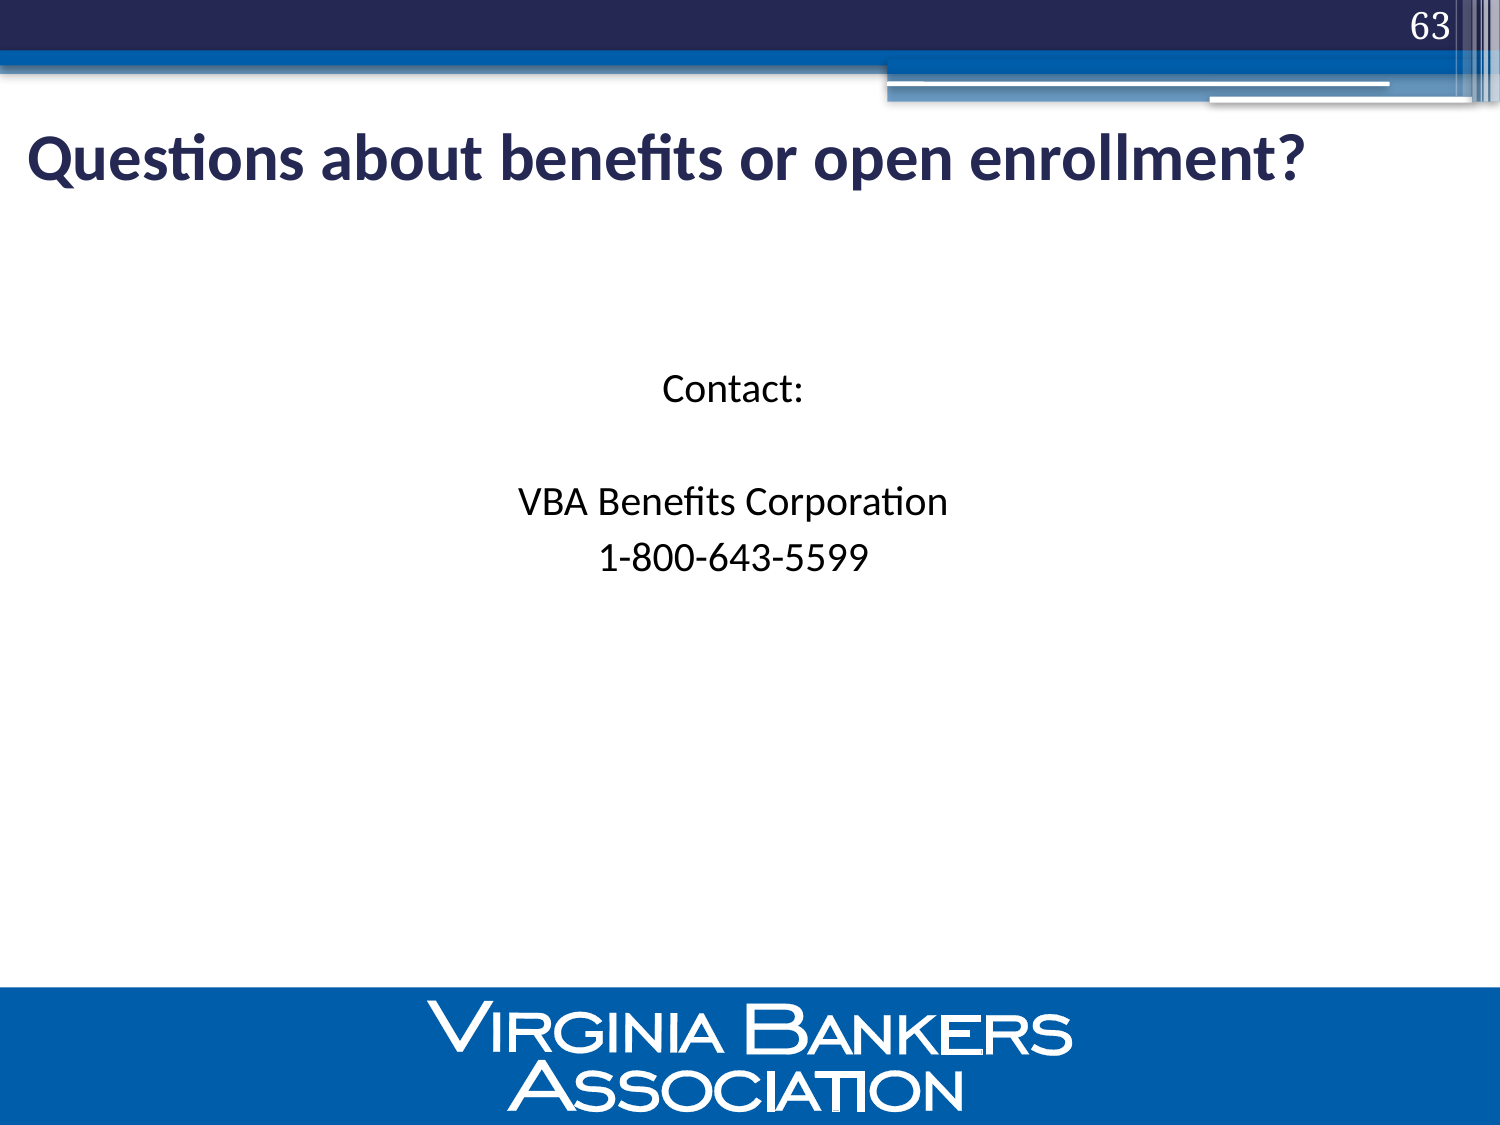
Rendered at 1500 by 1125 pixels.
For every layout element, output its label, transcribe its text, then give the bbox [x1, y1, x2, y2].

list Contact: VBA Benefits Corporation 1-800-643-5599 [49, 287, 1400, 931]
title Questions about benefits or open enrollment? [12, 99, 1438, 288]
slide_number 63 [1341, 0, 1466, 61]
